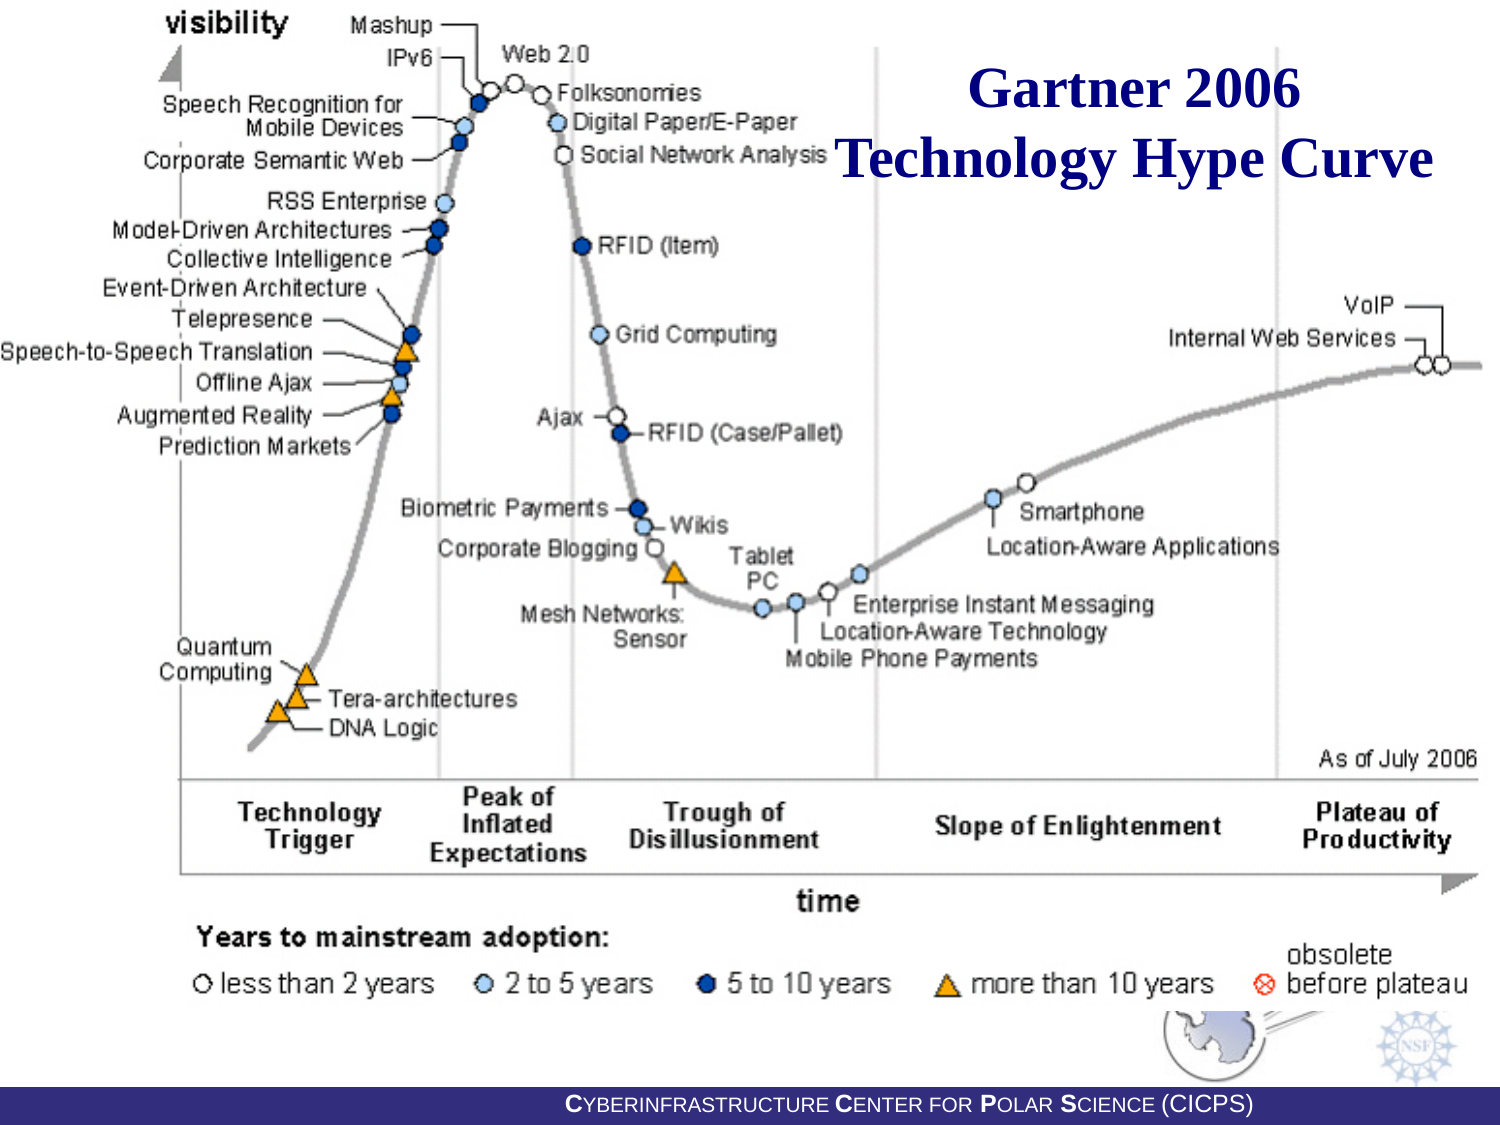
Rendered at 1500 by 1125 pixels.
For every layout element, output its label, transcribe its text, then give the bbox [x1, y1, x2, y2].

picture [1117, 1101, 1123, 1110]
slide_number 2 [1074, 1024, 1388, 1101]
picture [0, 0, 1500, 1125]
